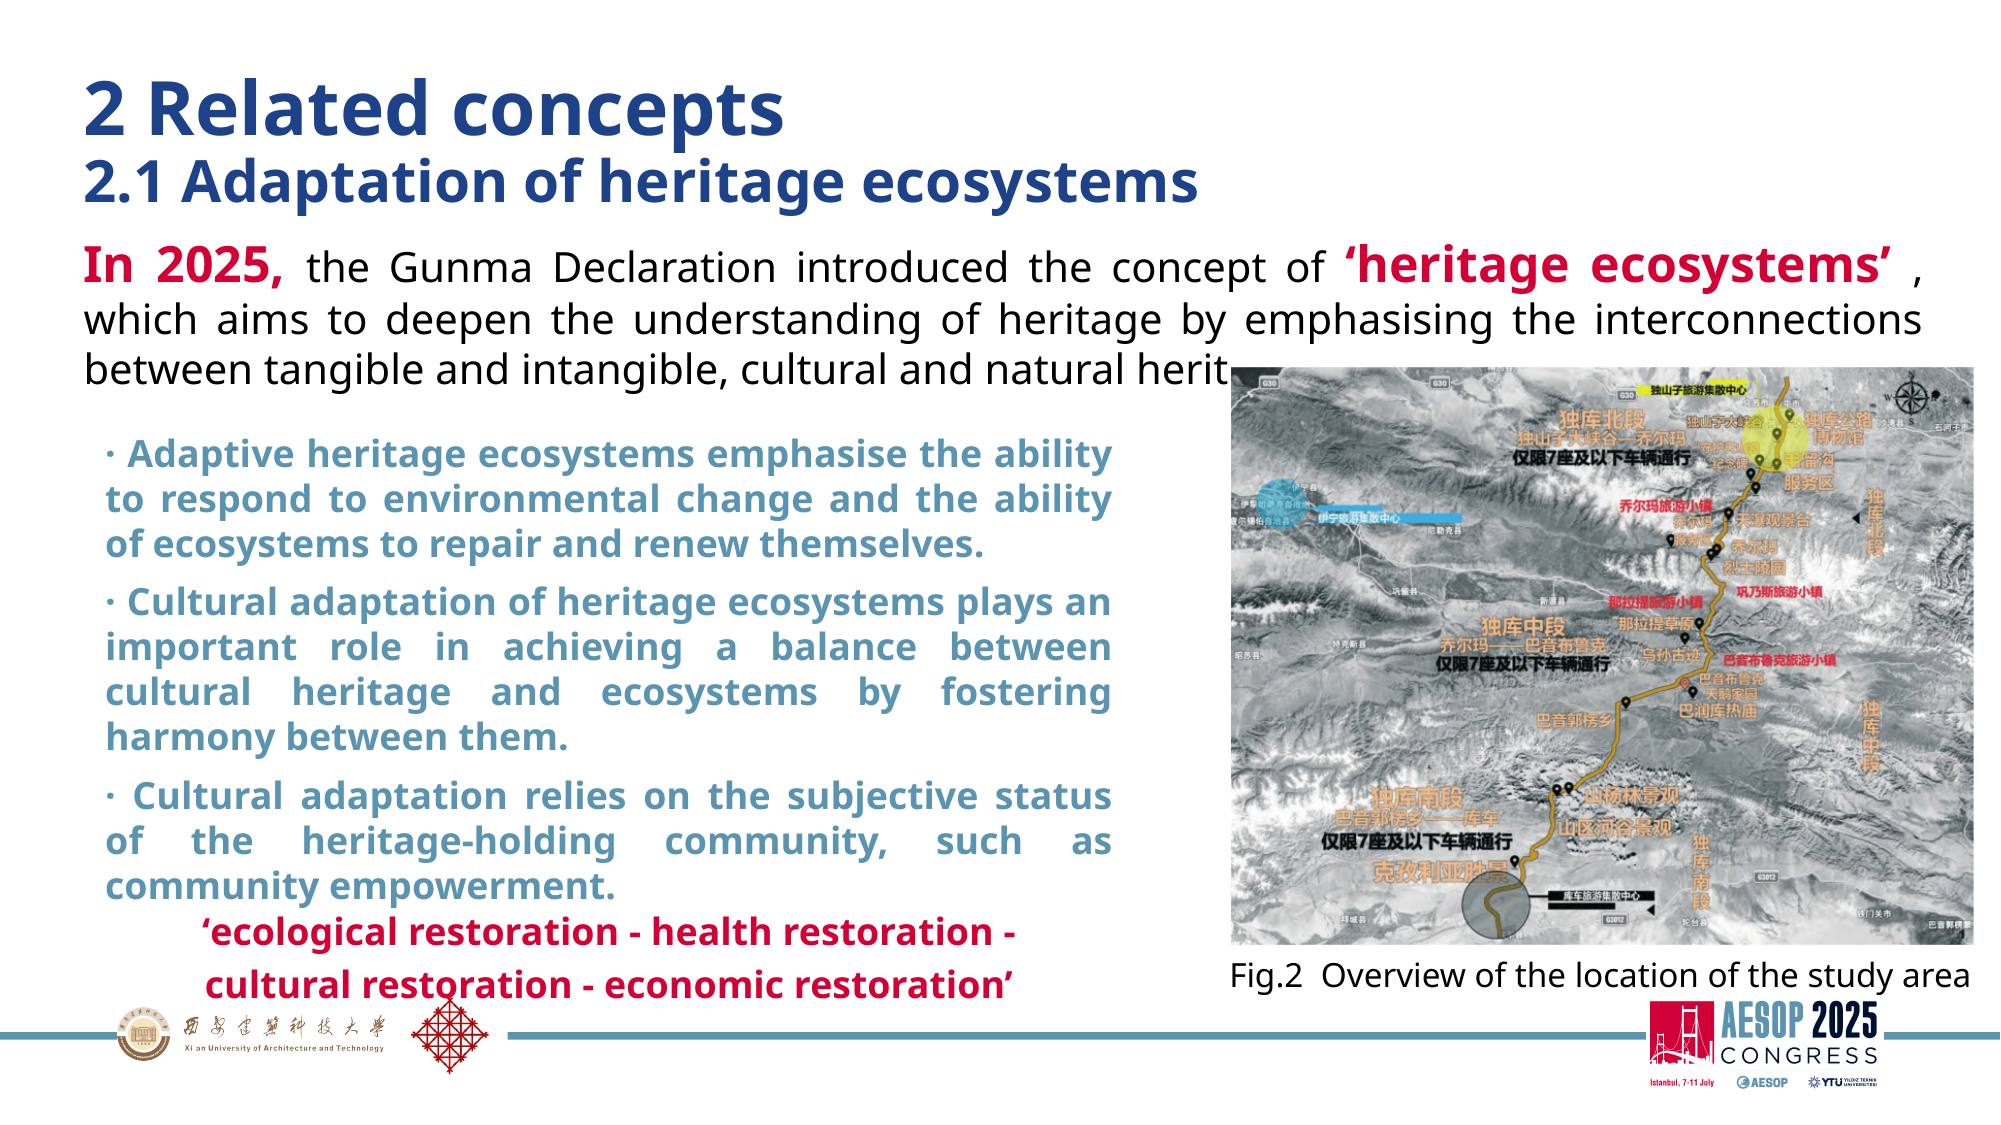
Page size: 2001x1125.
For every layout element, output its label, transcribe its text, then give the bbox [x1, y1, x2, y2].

text_box [0, 1031, 117, 1041]
picture [1646, 1003, 1884, 1093]
text_box In 2025, the Gunma Declaration introduced the concept of ‘heritage ecosystems’ , which aims to deepen the understanding of heritage by emphasising the interconnections between tangible and intangible, cultural and natural heritage. [68, 224, 1939, 427]
text_box [508, 1031, 1646, 1041]
title 2 Related concepts 2.1 Adaptation of heritage ecosystems [68, 52, 1939, 224]
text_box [90, 422, 1129, 916]
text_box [1214, 360, 2000, 1003]
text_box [117, 991, 508, 1077]
text_box [1884, 1031, 2000, 1041]
text_box ‘ecological restoration - health restoration - cultural restoration - economic restoration’ [68, 905, 1151, 1014]
